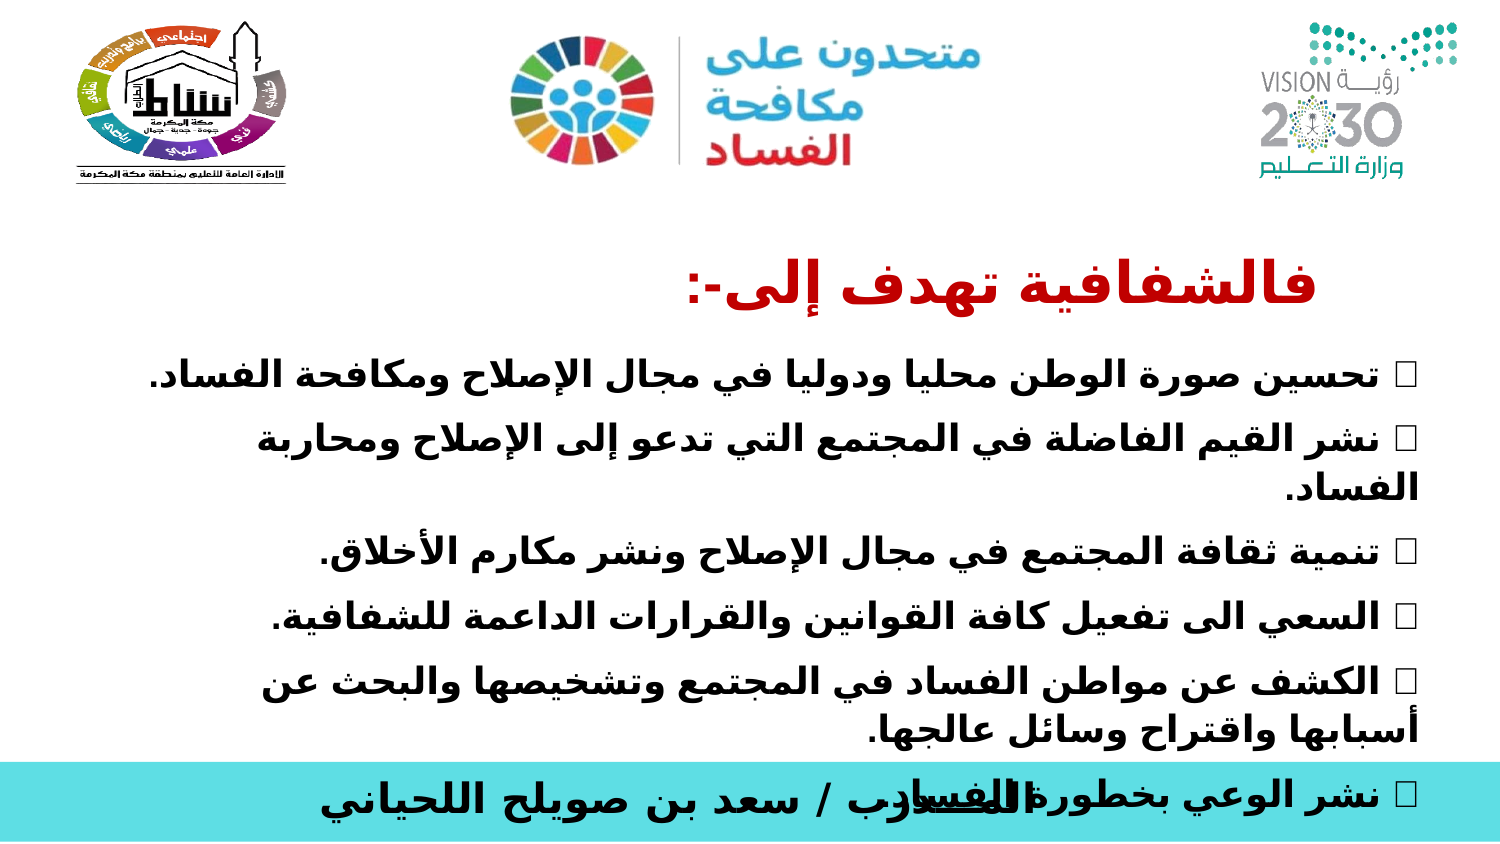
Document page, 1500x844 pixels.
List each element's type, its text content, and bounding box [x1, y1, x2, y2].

picture [478, 15, 1006, 210]
text_box  تحسين صورة الوطن محليا ودوليا في مجال الإصلاح ومكافحة الفساد.  نشر القيم الفاضلة في المجتمع التي تدعو إلى الإصلاح ومحاربة الفساد.  تنمية ثقافة المجتمع في مجال الإصلاح ونشر مكارم الأخلاق.  السعي الى تفعيل كافة القوانين والقرارات الداعمة للشفافية.  الكشف عن مواطن الفساد في المجتمع وتشخيصها والبحث عن أسبابها واقتراح وسائل عالجها.  نشر الوعي بخطورة الفساد. [112, 339, 1435, 823]
text_box فالشفافية تهدف إلى-: [584, 232, 1335, 323]
picture [1253, 16, 1462, 184]
picture [70, 15, 291, 184]
